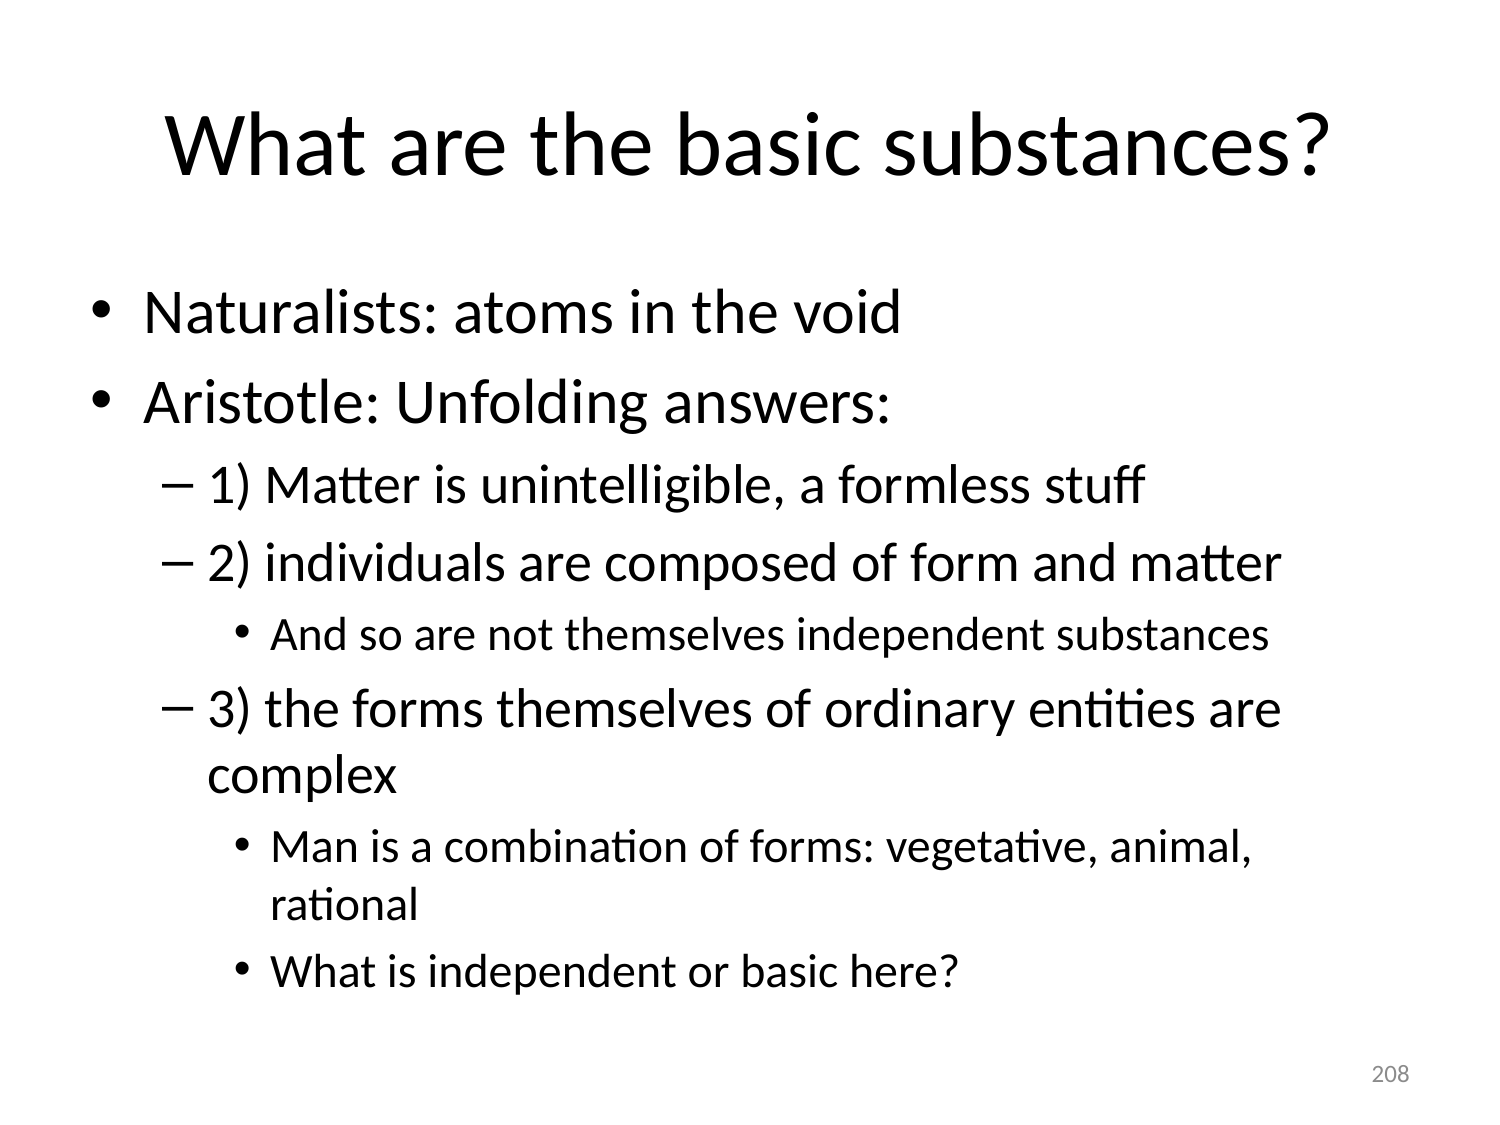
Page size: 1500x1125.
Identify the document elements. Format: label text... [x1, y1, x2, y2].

title What are the basic substances? [75, 45, 1425, 233]
list Naturalists: atoms in the void Aristotle: Unfolding answers: 1) Matter is unintelligible, a formless stuff 2) individuals are composed of form and matter And so are not themselves independent substances 3) the forms themselves of ordinary entities are complex Man is a combination of forms: vegetative, animal, rational What is independent or basic here? [75, 262, 1425, 1005]
slide_number 208 [1074, 1042, 1425, 1103]
